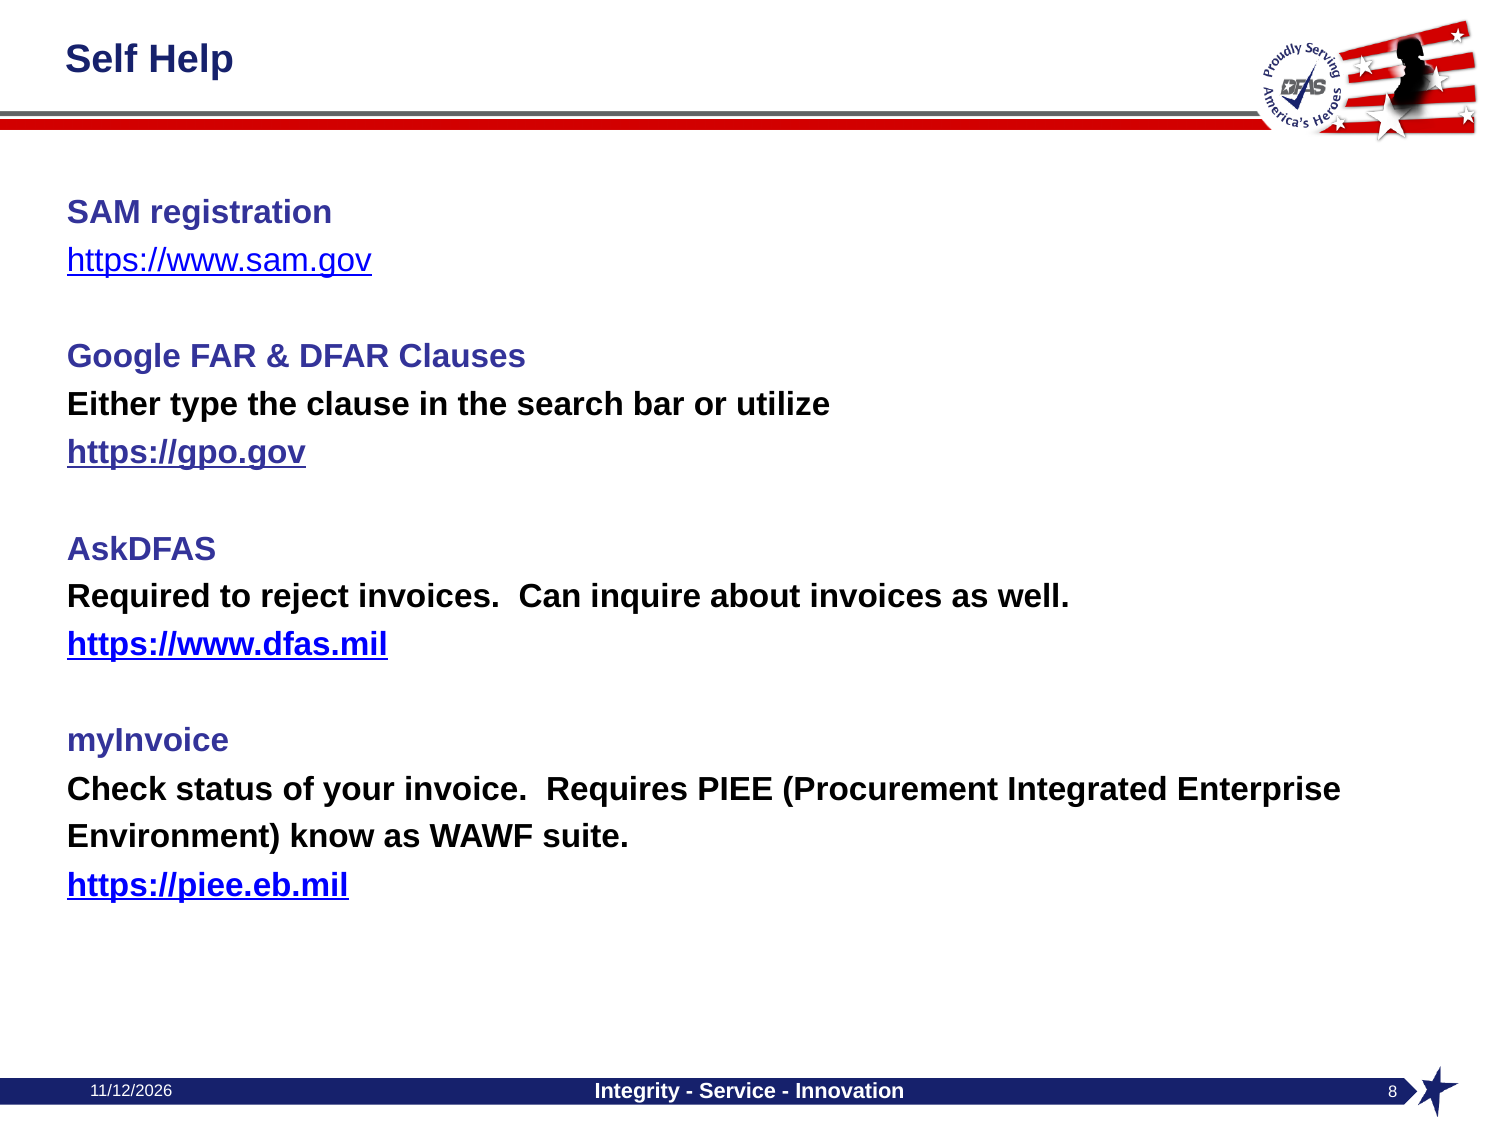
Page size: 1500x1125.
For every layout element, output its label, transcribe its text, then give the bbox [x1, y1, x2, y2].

picture [1417, 1065, 1459, 1117]
list SAM registration https://www.sam.gov Google FAR & DFAR Clauses Either type the clause in the search bar or utilize https://gpo.gov AskDFAS Required to reject invoices. Can inquire about invoices as well. https://www.dfas.mil myInvoice Check status of your invoice. Requires PIEE (Procurement Integrated Enterprise Environment) know as WAWF suite. https://piee.eb.mil [51, 174, 1452, 1063]
slide_number 8 [1074, 1077, 1413, 1103]
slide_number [75, 1076, 425, 1105]
picture [0, 15, 1483, 147]
title Self Help [50, 24, 1450, 88]
footer Integrity - Service - Innovation [512, 1076, 988, 1105]
